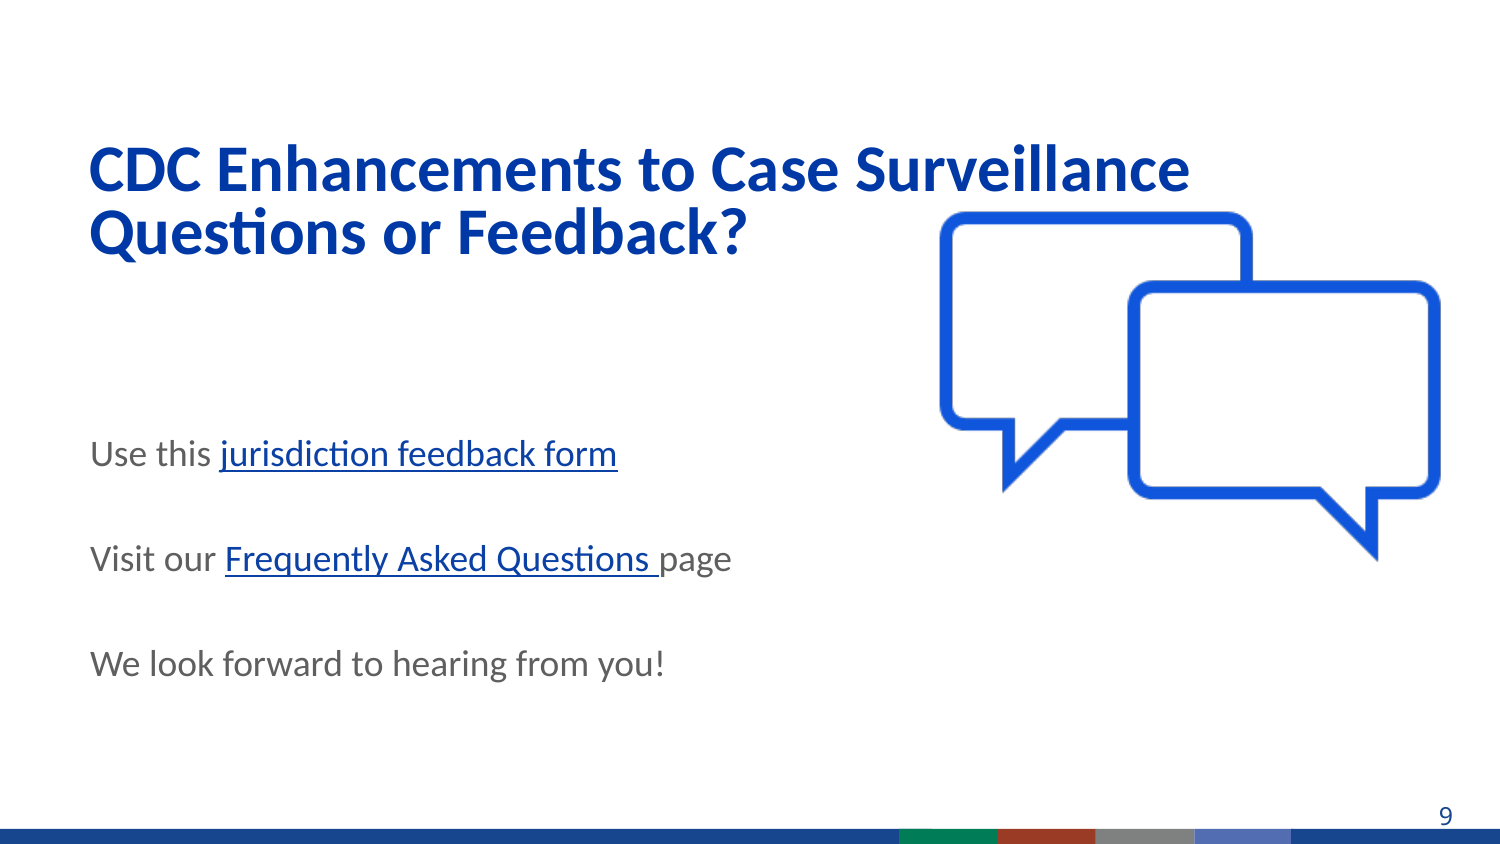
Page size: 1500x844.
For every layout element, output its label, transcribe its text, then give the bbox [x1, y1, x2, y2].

list Use this jurisdiction feedback form Visit our Frequently Asked Questions page We look forward to hearing from you! [75, 421, 1425, 739]
text_box 9 [1424, 792, 1500, 831]
title CDC Enhancements to Case Surveillance Questions or Feedback? [74, 134, 885, 275]
picture [890, 86, 1491, 688]
